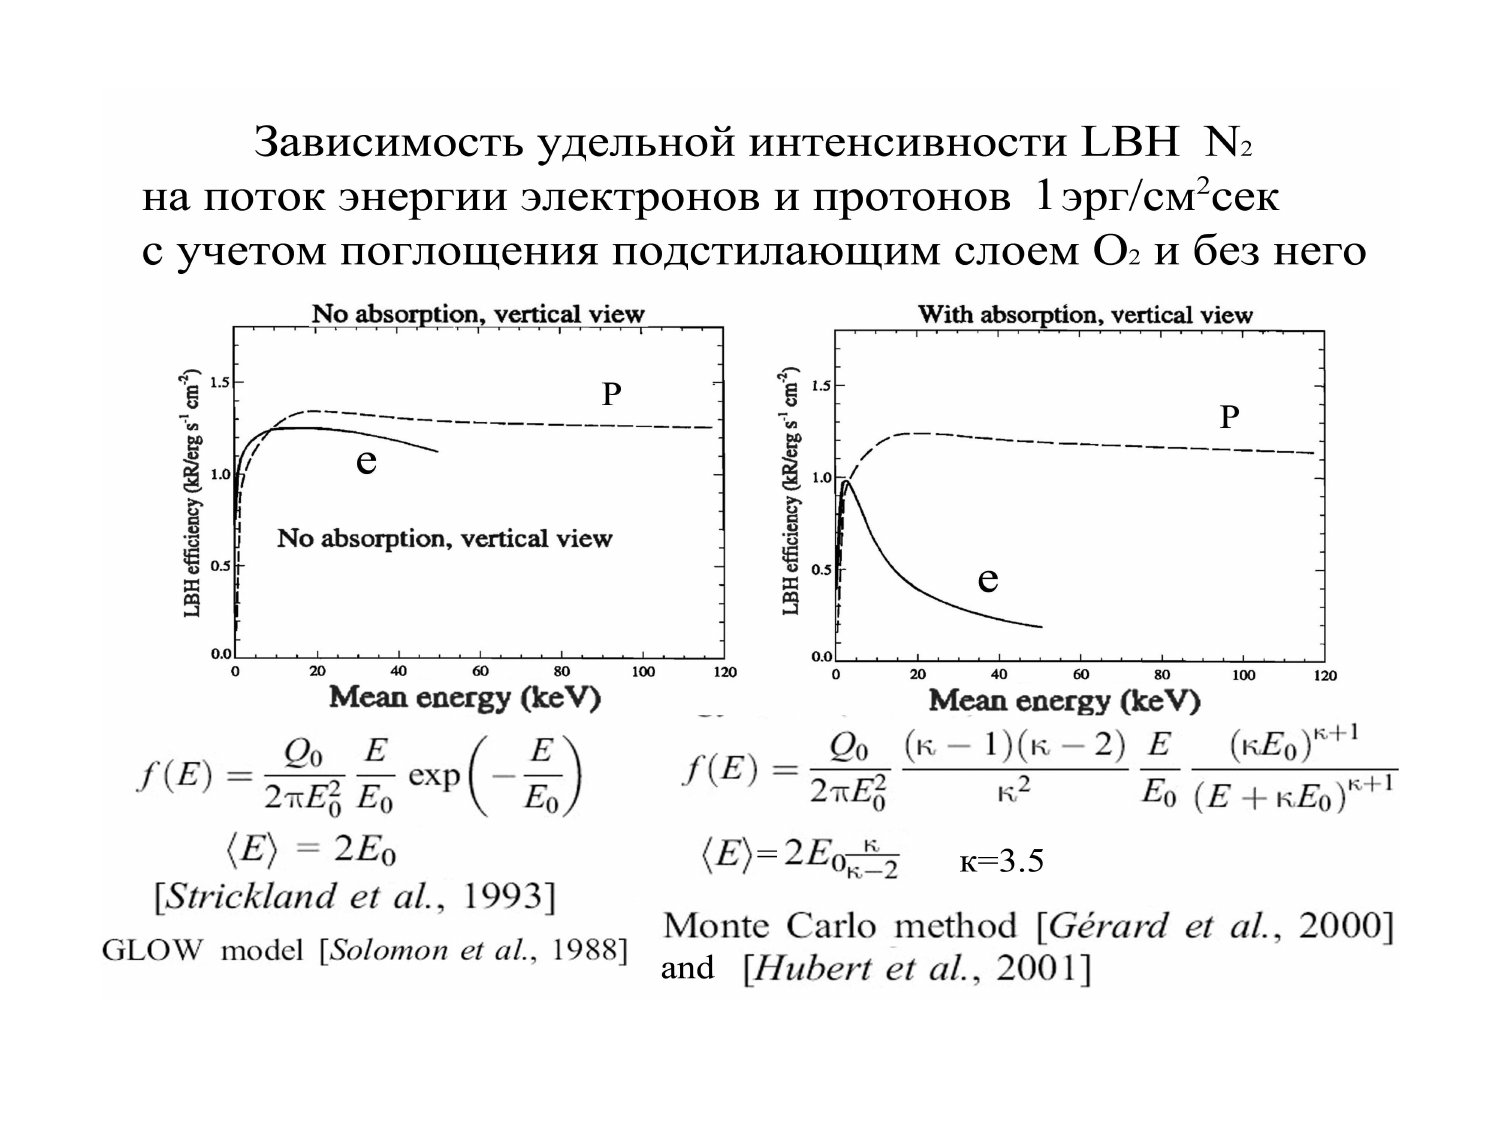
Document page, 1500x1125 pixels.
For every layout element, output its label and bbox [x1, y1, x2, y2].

picture [99, 89, 1400, 1000]
